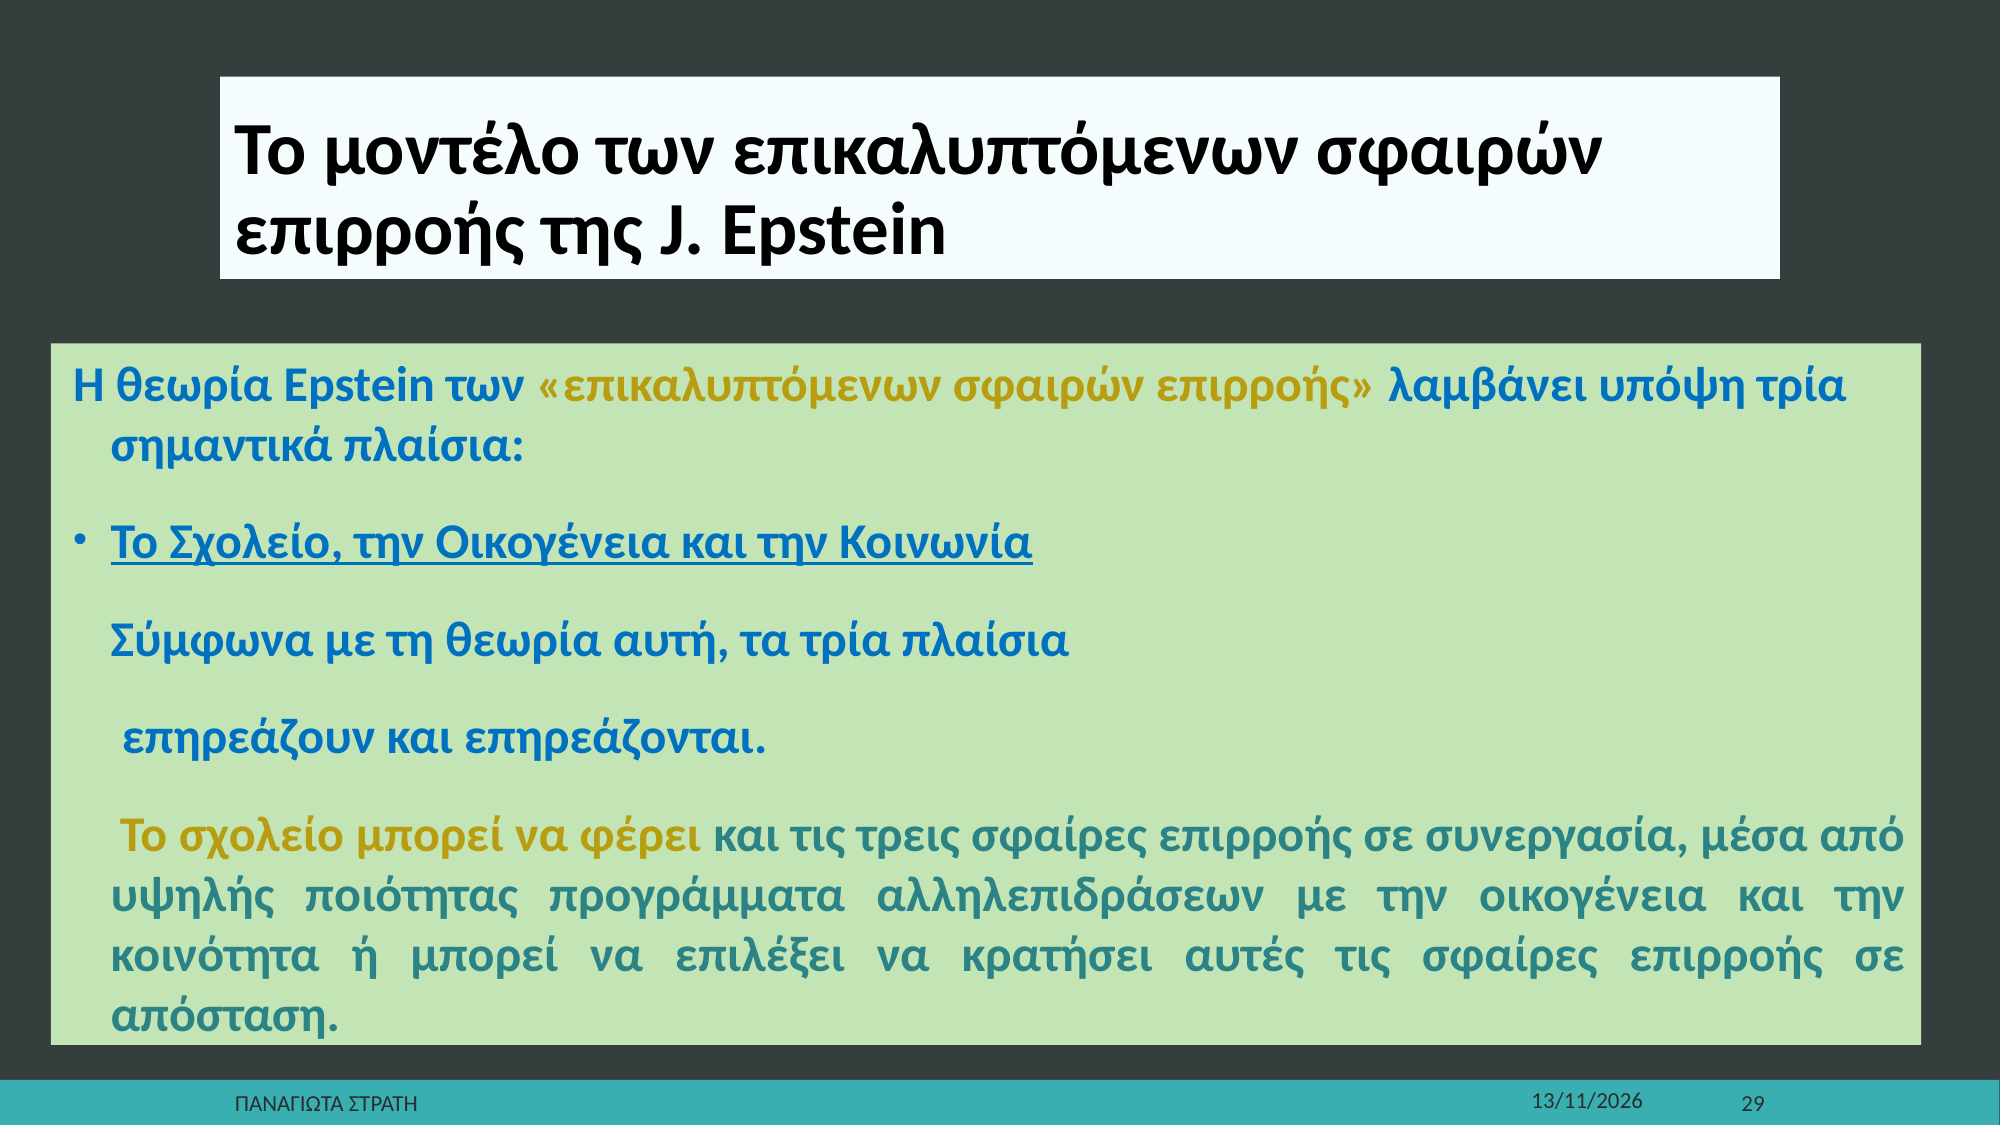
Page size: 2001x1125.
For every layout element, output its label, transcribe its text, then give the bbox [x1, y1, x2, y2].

slide_number 29 [1674, 1083, 1780, 1122]
title Το μοντέλο των επικαλυπτόμενων σφαιρών επιρροής της J. Epstein [220, 76, 1780, 279]
list H θεωρία Epstein των «επικαλυπτόμενων σφαιρών επιρροής» λαμβάνει υπόψη τρία σημαντικά πλαίσια: Το Σχολείο, την Οικογένεια και την Κοινωνία Σύμφωνα με τη θεωρία αυτή, τα τρία πλαίσια επηρεάζουν και επηρεάζονται. Το σχολείο μπορεί να φέρει και τις τρεις σφαίρες επιρροής σε συνεργασία, μέσα από υψηλής ποιότητας προγράμματα αλληλεπιδράσεων με την οικογένεια και την κοινότητα ή μπορεί να επιλέξει να κρατήσει αυτές τις σφαίρες επιρροής σε απόσταση. [50, 343, 1922, 1045]
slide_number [1415, 1083, 1659, 1122]
footer Παναγιωτα Στρατη [220, 1083, 1395, 1122]
